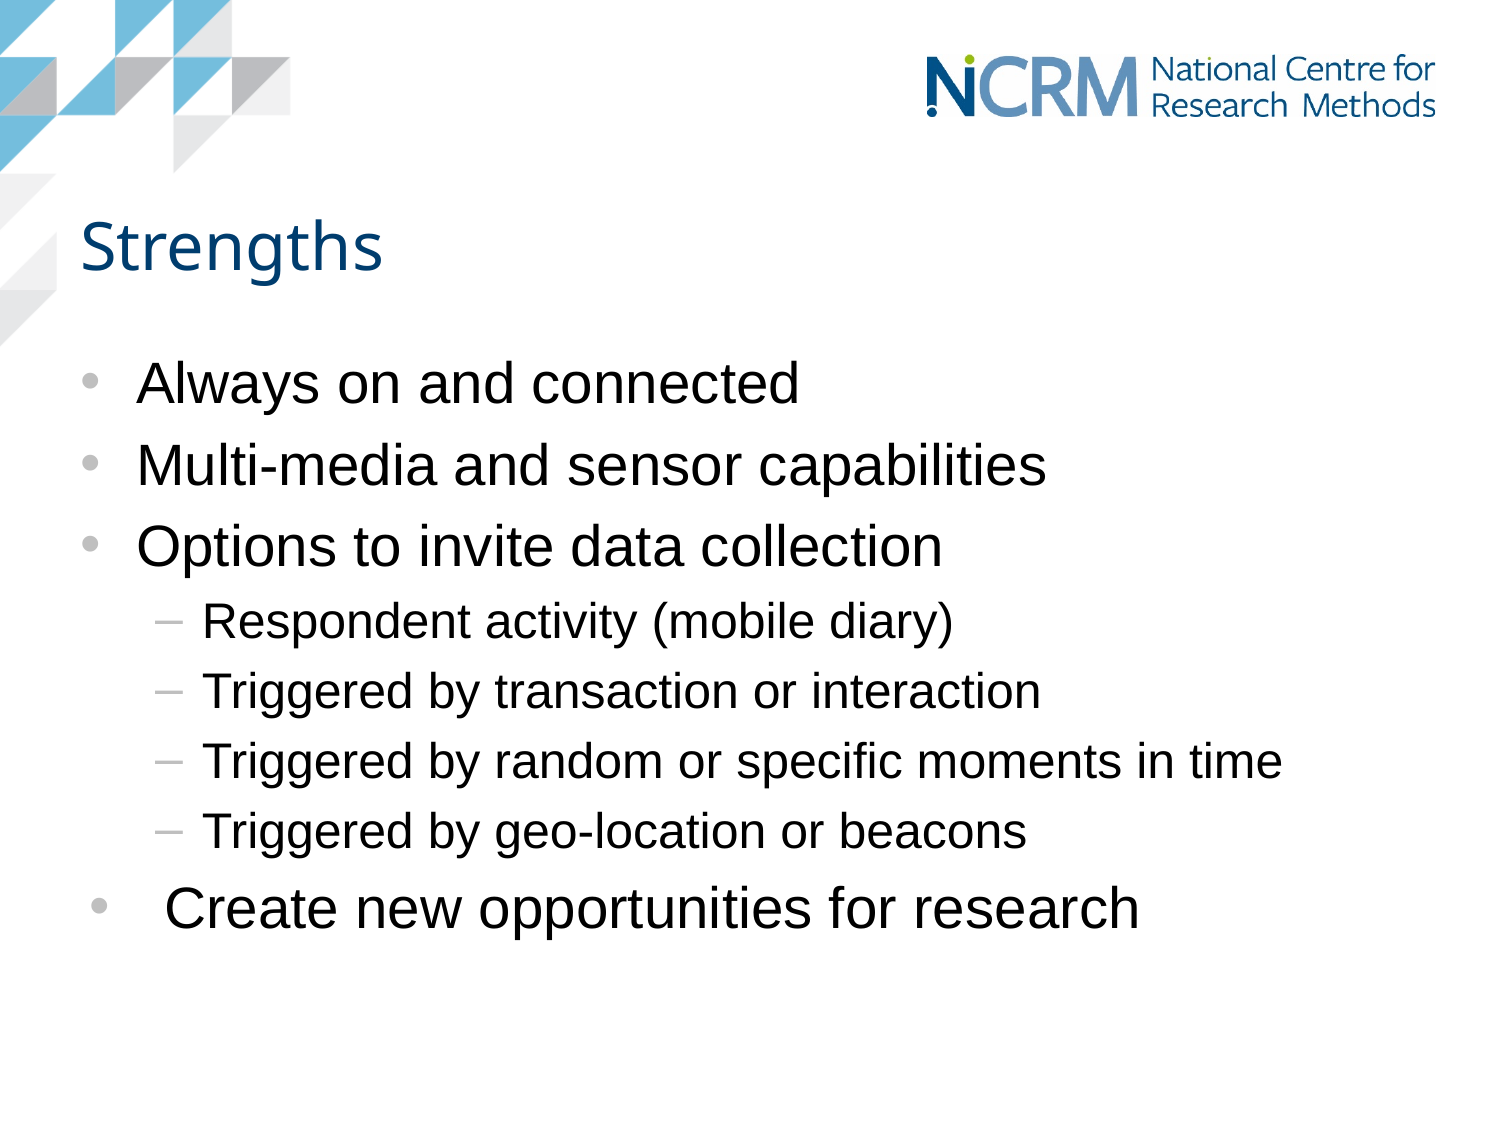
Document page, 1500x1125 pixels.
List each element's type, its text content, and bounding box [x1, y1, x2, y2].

picture [927, 54, 1436, 117]
title Strengths [64, 196, 1140, 327]
picture [0, 0, 295, 350]
list Always on and connected Multi-media and sensor capabilities Options to invite data collection Respondent activity (mobile diary) Triggered by transaction or interaction Triggered by random or specific moments in time Triggered by geo-location or beacons Create new opportunities for research [64, 338, 1425, 1035]
